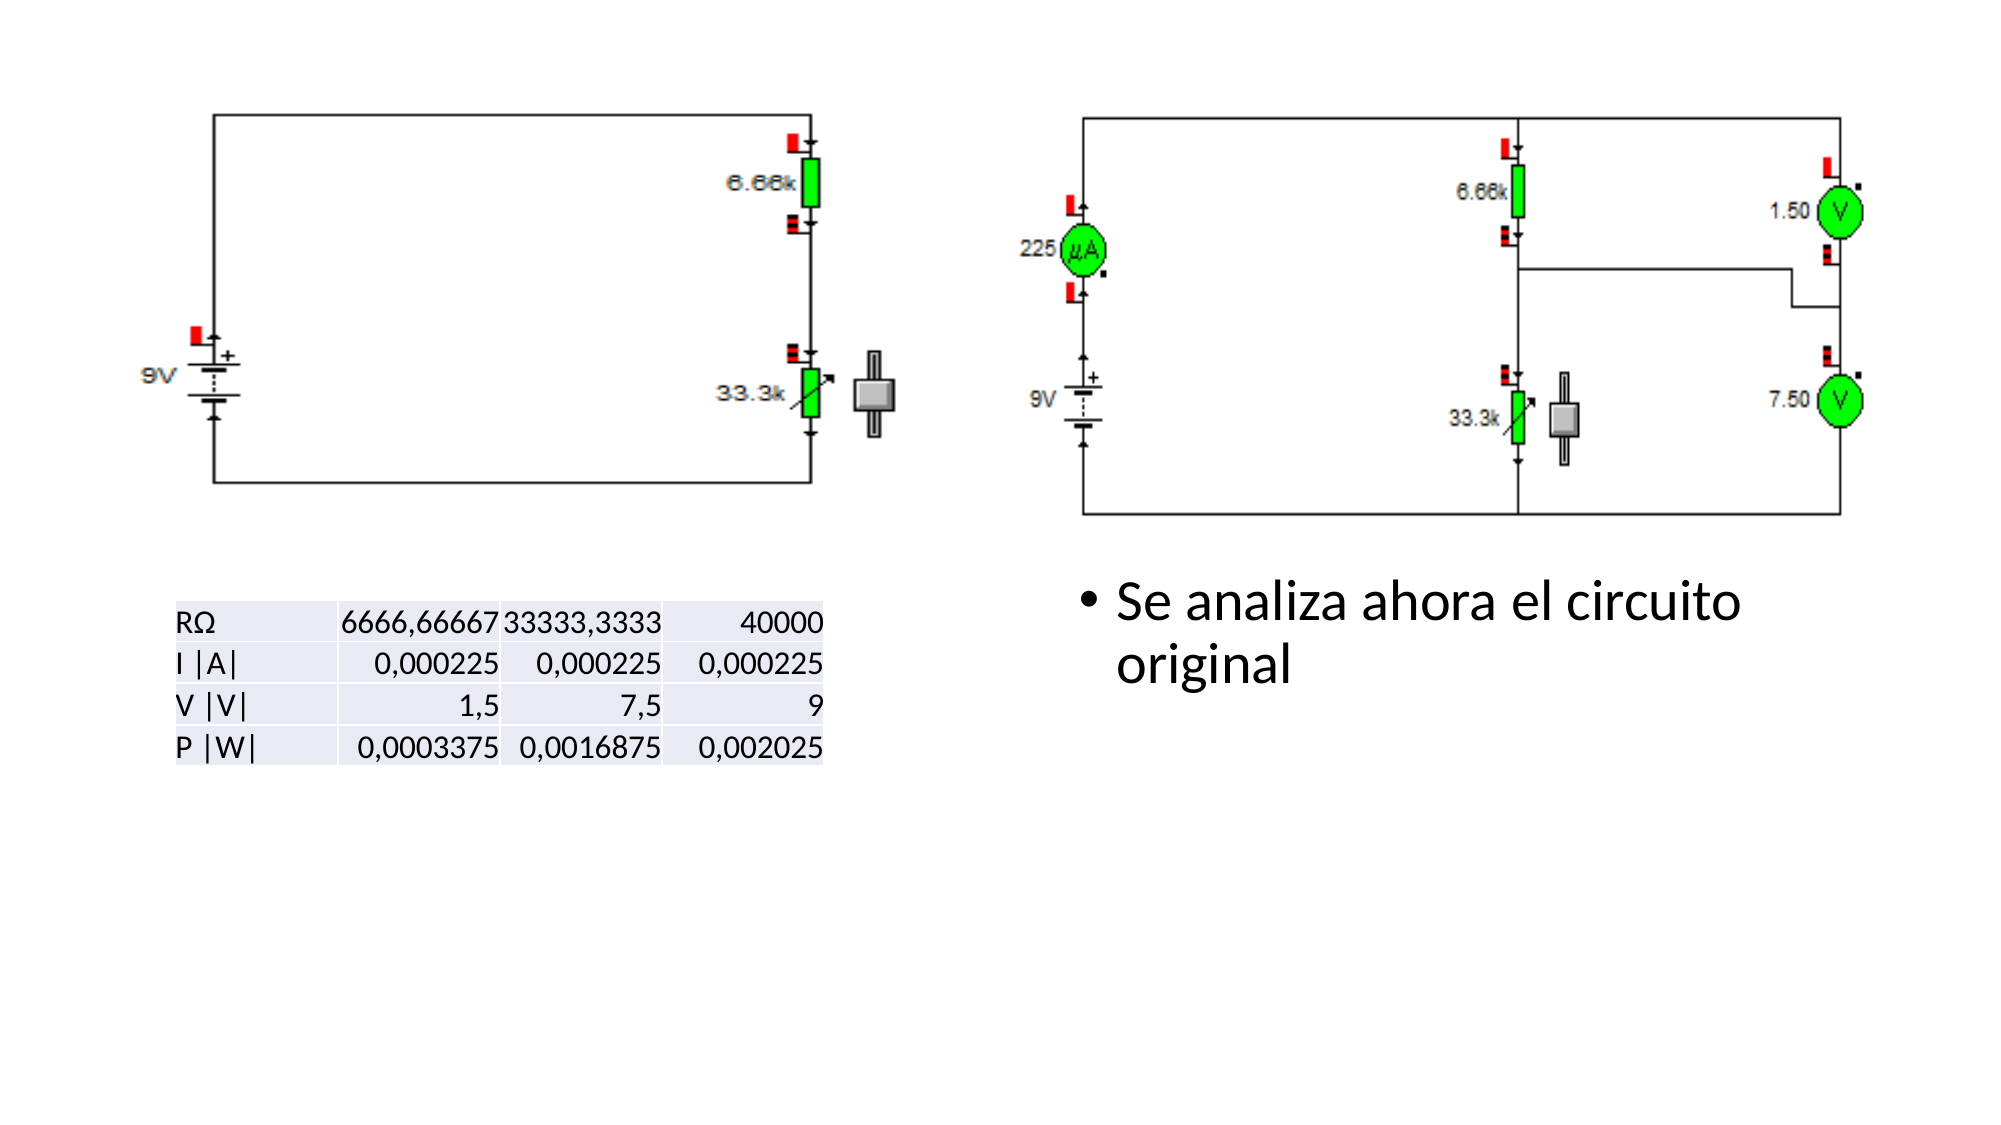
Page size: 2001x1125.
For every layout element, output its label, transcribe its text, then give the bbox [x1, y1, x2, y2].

table_header 6666,66667 [339, 601, 499, 641]
table_cell 0,000225 [663, 642, 823, 682]
table_cell 0,0003375 [339, 726, 499, 765]
table_cell 7,5 [501, 684, 661, 724]
list Se analiza ahora el circuito original [1063, 562, 1914, 1041]
table_cell 0,000225 [501, 642, 661, 682]
table_cell V |V| [176, 684, 337, 724]
table_cell 0,002025 [663, 726, 823, 765]
table_header RΩ [176, 601, 337, 641]
table_header 33333,3333 [501, 601, 661, 641]
table_cell 1,5 [339, 684, 499, 724]
table_cell I |A| [176, 642, 337, 682]
table_cell 0,000225 [339, 642, 499, 682]
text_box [960, 99, 1880, 535]
table_header 40000 [663, 601, 823, 641]
table_cell 9 [663, 684, 823, 724]
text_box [45, 97, 918, 502]
table_cell 0,0016875 [501, 726, 661, 765]
table_cell P |W| [176, 726, 337, 765]
